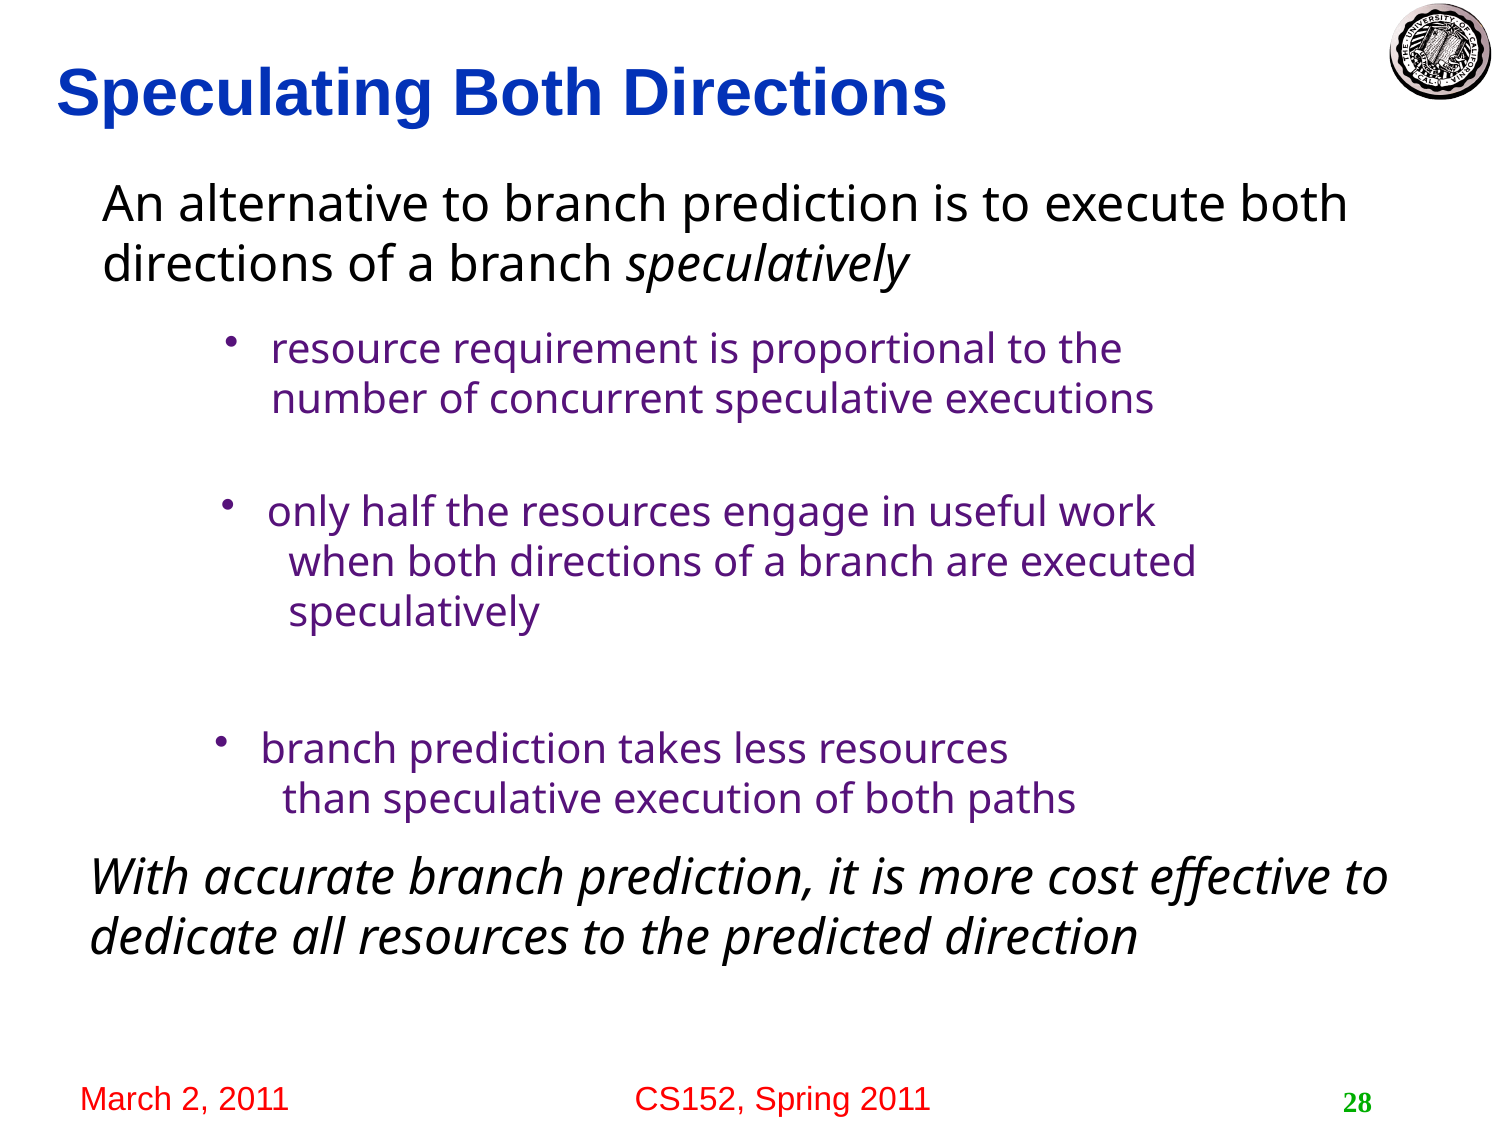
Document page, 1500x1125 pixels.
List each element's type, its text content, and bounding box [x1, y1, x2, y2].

text_box only half the resources engage in useful work when both directions of a branch are executed speculatively [91, 477, 1224, 642]
slide_number 28 [1074, 1076, 1388, 1125]
text_box An alternative to branch prediction is to execute both directions of a branch speculatively [87, 164, 1403, 299]
picture [1378, 0, 1500, 103]
text_box branch prediction takes less resources than speculative execution of both paths [84, 714, 1092, 830]
title Speculating Both Directions [41, 24, 1480, 163]
text_box resource requirement is proportional to the number of concurrent speculative executions [95, 314, 1170, 430]
text_box With accurate branch prediction, it is more cost effective to dedicate all resources to the predicted direction [74, 837, 1412, 972]
